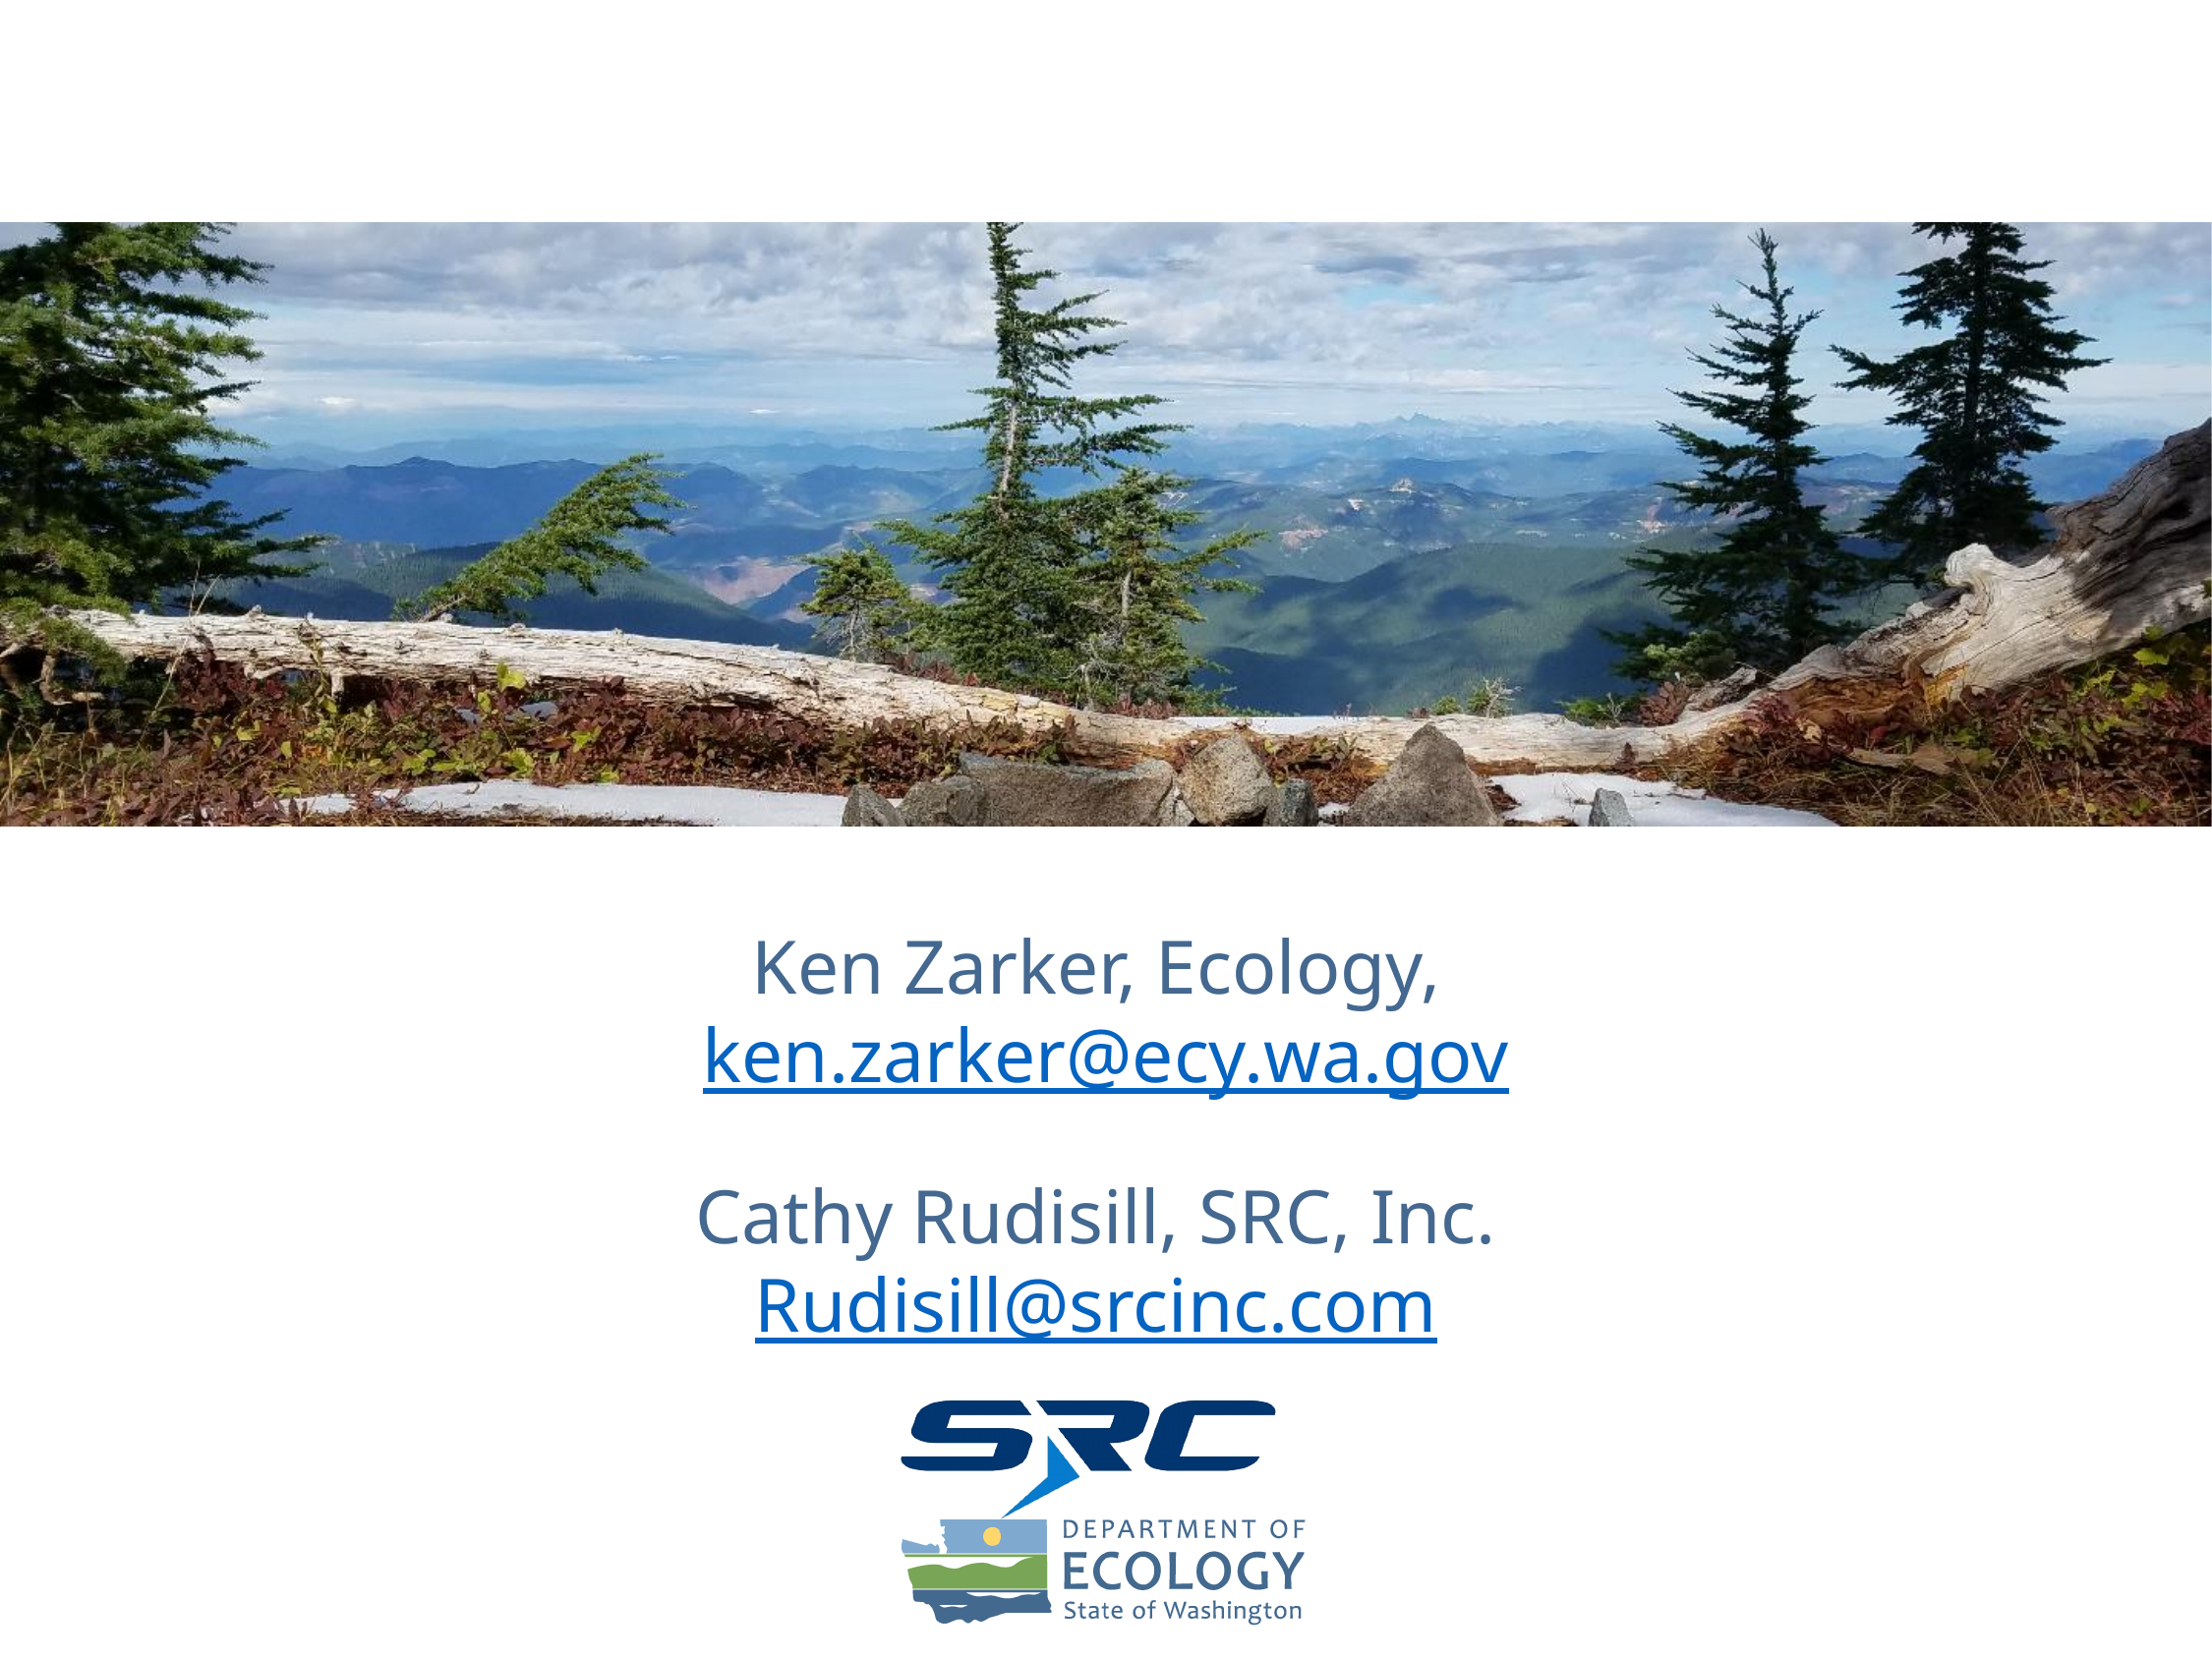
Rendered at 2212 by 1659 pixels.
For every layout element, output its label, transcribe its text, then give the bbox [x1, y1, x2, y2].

picture [0, 222, 2212, 827]
picture [885, 1387, 1319, 1633]
title Contacts: Ken Zarker, Ecology, ken.zarker@ecy.wa.gov Cathy Rudisill, SRC, Inc. Rudisill@srcinc.com [365, 1050, 1846, 1358]
